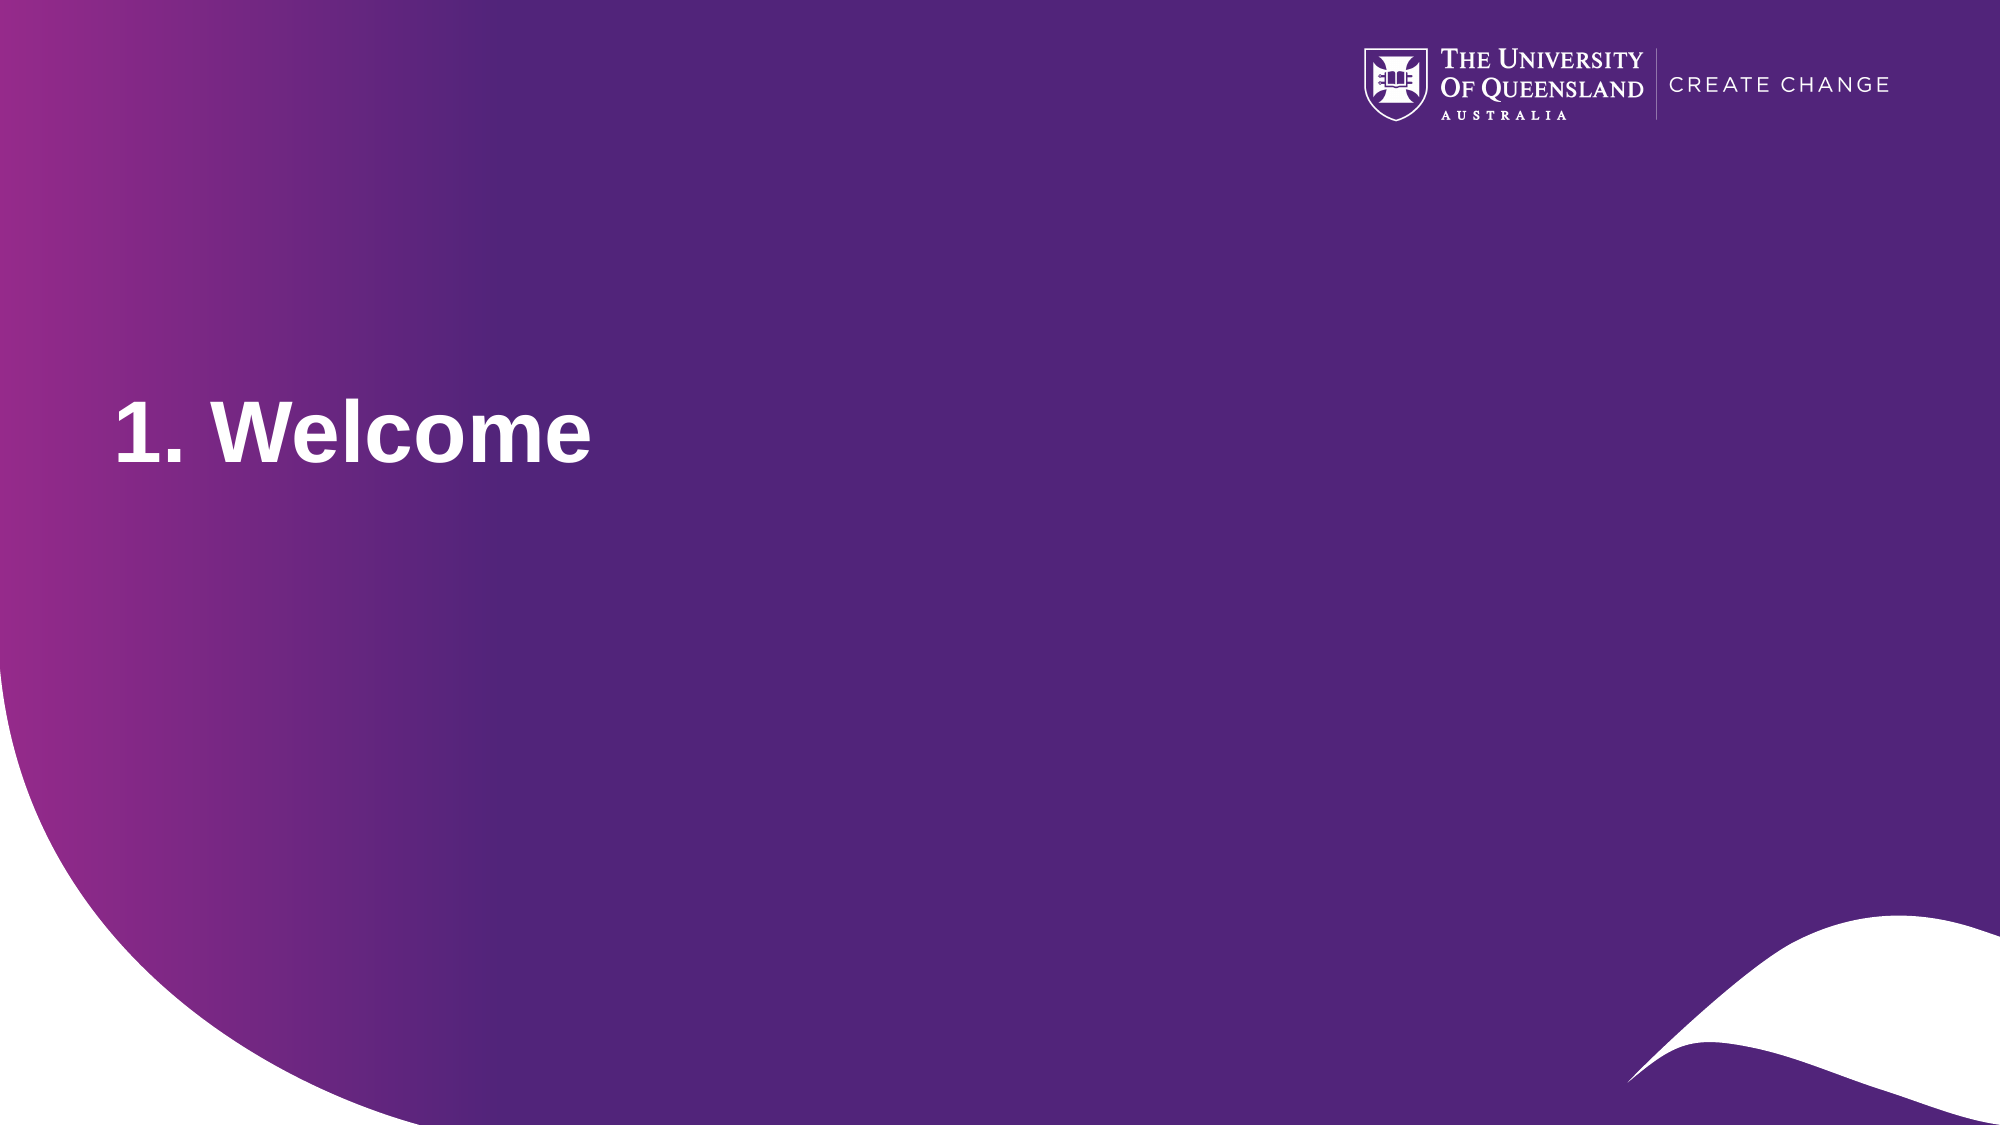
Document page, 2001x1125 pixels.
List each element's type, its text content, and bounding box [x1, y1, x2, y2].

title 1. Welcome [114, 278, 1881, 480]
picture [1363, 45, 1889, 123]
